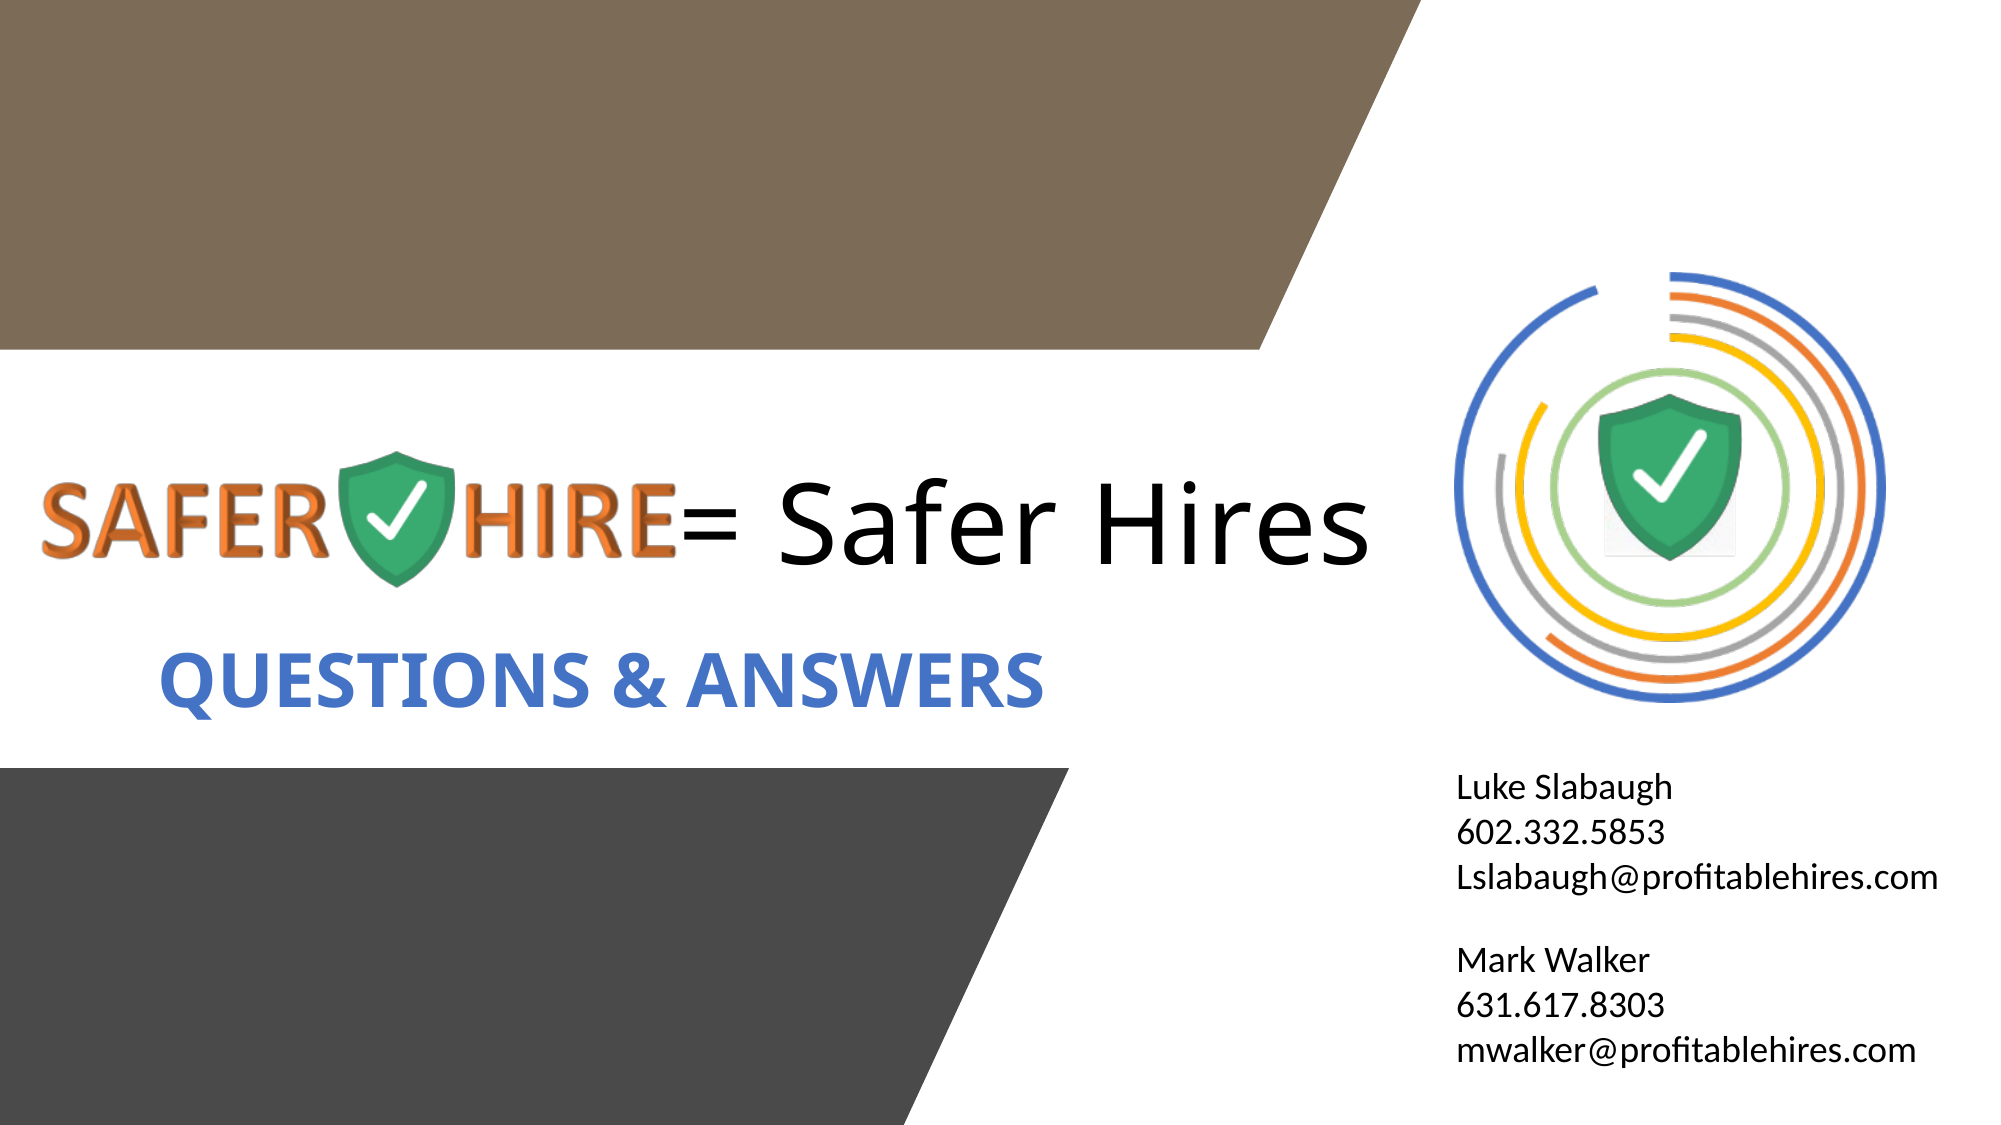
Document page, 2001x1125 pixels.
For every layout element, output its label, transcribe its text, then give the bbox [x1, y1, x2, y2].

picture [1453, 272, 1887, 704]
picture [39, 443, 679, 594]
text_box [0, 0, 1423, 352]
text_box Luke Slabaugh 602.332.5853 Lslabaugh@profitablehires.com [1441, 709, 1955, 905]
text_box Mark Walker 631.617.8303 mwalker@profitablehires.com [1441, 928, 1933, 1123]
text_box [0, 766, 1071, 1125]
title = Safer Hires [632, 374, 1453, 597]
subtitle QUESTIONS & ANSWERS [99, 635, 1105, 785]
